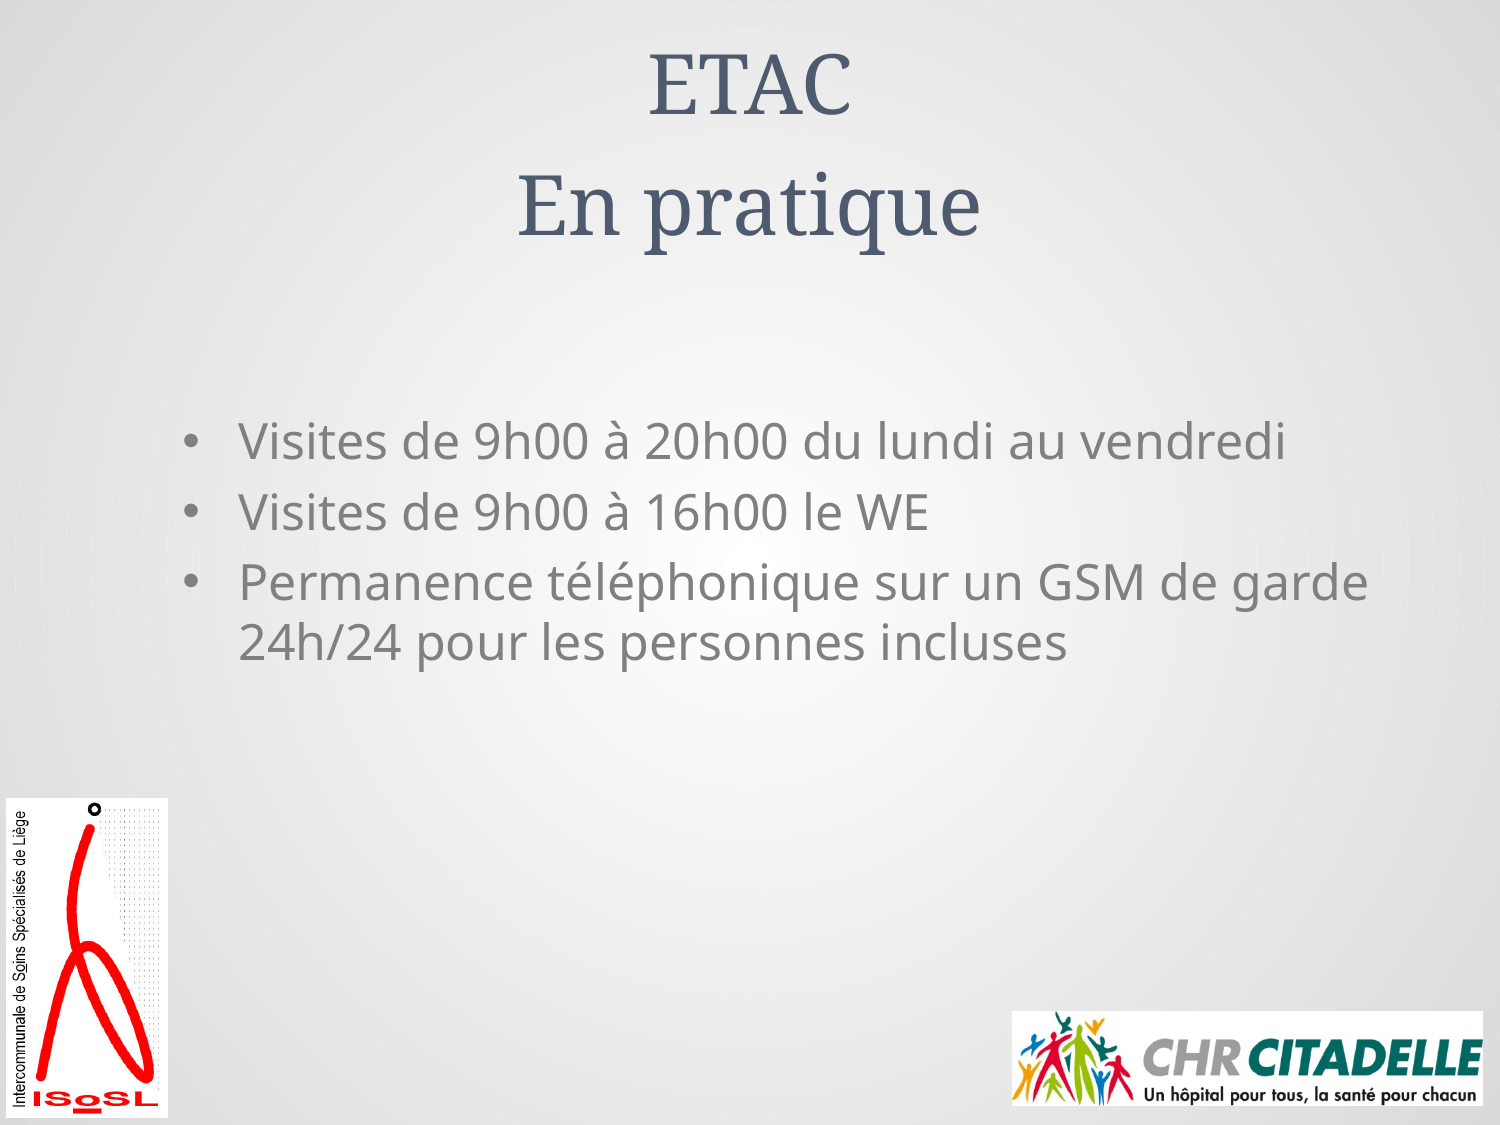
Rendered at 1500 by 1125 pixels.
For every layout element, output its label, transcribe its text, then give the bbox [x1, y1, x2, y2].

list Visites de 9h00 à 20h00 du lundi au vendredi Visites de 9h00 à 16h00 le WE Permanence téléphonique sur un GSM de garde 24h/24 pour les personnes incluses [167, 262, 1425, 1005]
picture [1012, 1011, 1483, 1106]
title ETAC En pratique [75, 0, 1425, 263]
picture [6, 798, 168, 1118]
